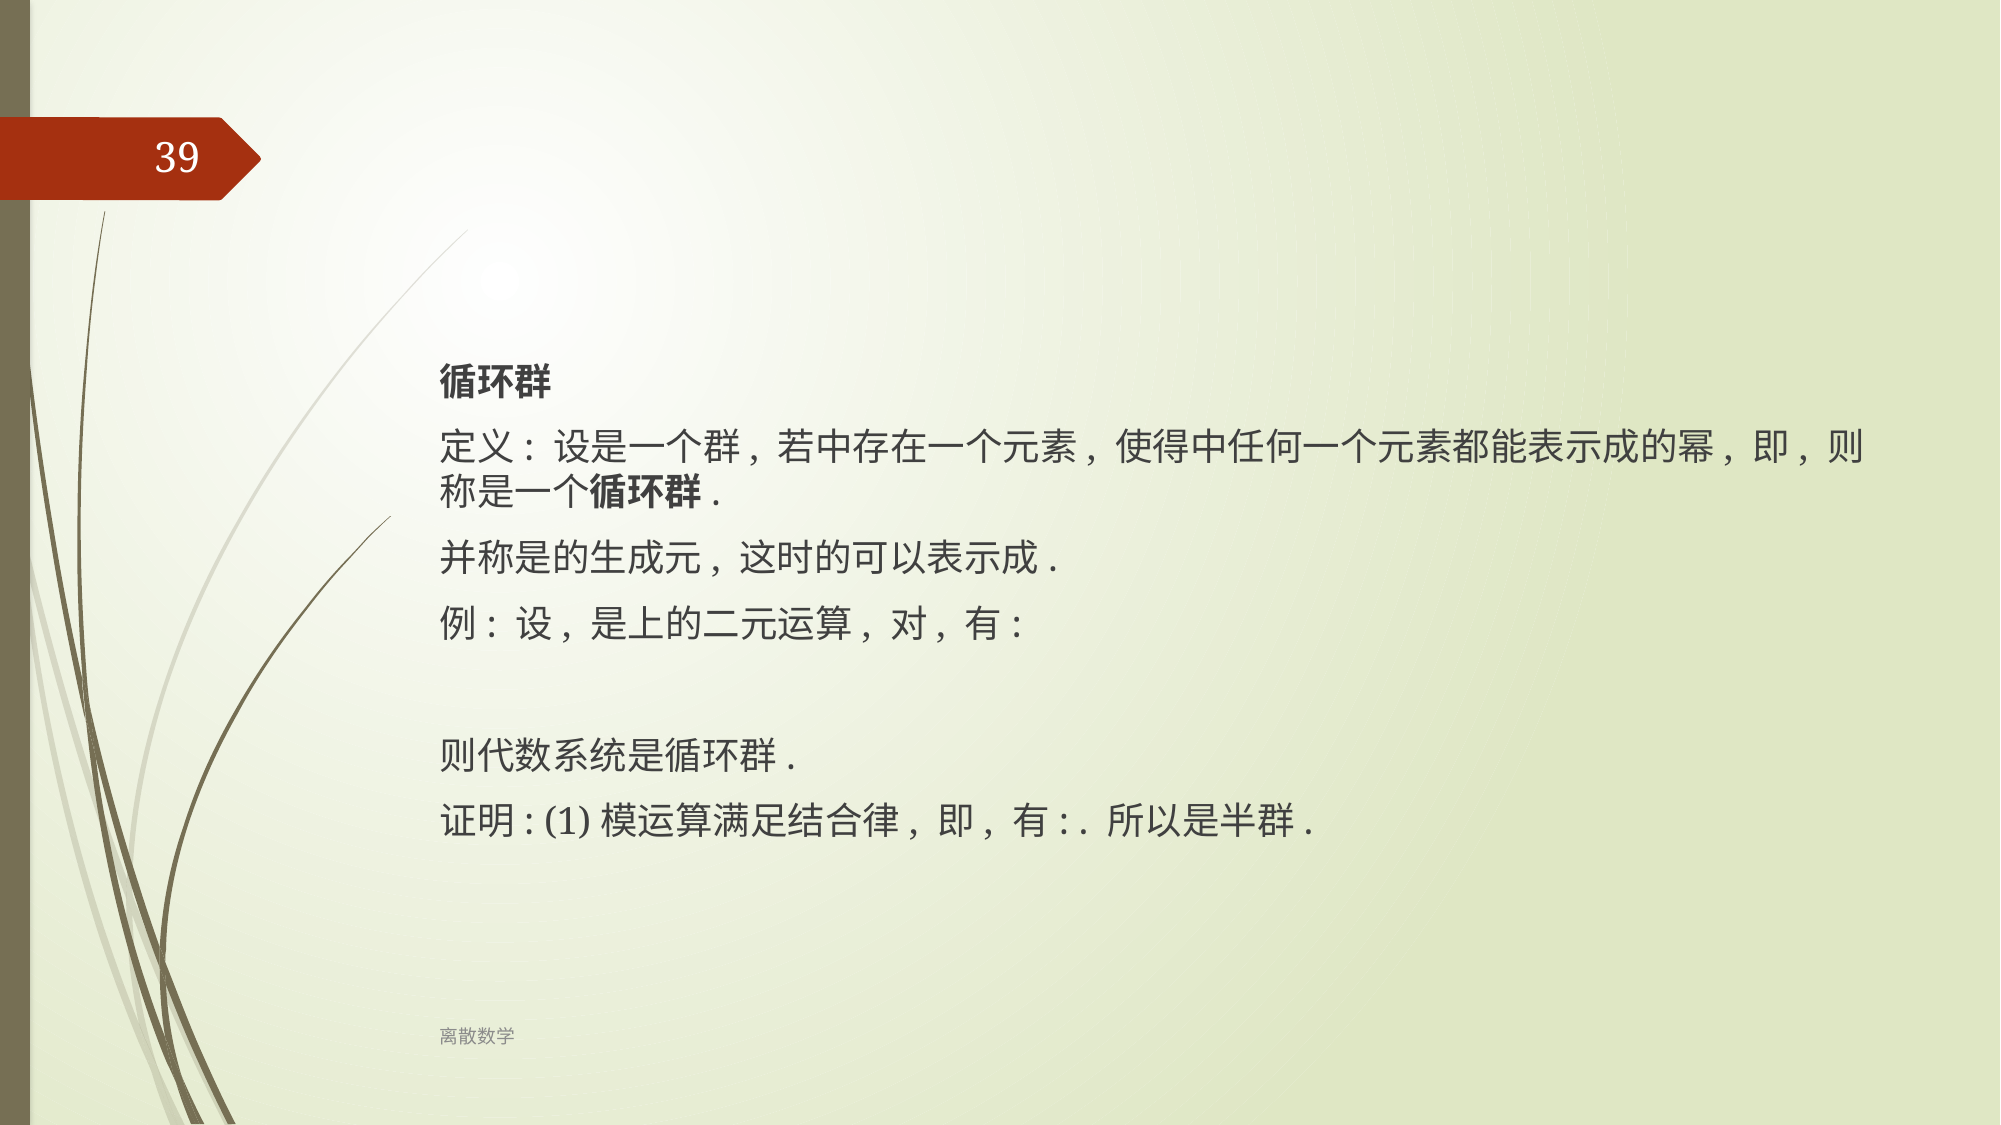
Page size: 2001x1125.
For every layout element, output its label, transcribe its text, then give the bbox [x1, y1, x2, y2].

slide_number ‹#› [87, 129, 216, 190]
footer 离散数学 [424, 1006, 1675, 1067]
